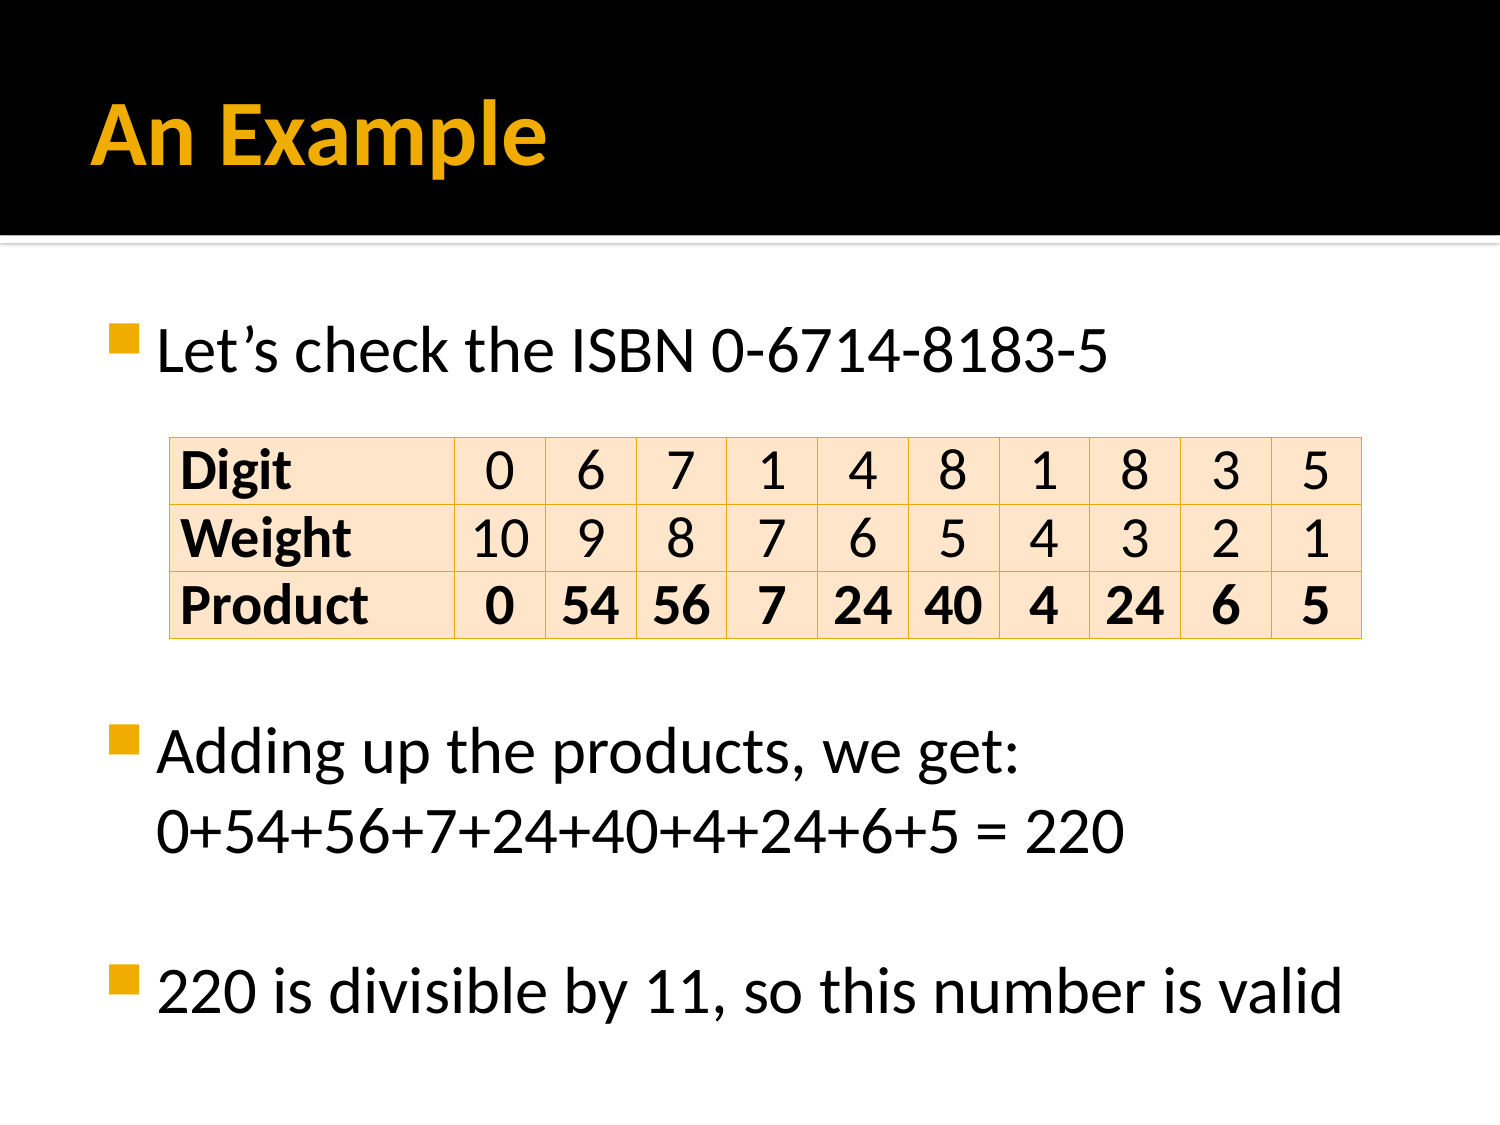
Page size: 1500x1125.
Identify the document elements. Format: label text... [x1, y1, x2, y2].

table_cell 9 [546, 505, 636, 571]
table_cell 24 [818, 572, 908, 638]
table_cell 54 [546, 572, 636, 638]
table_header 8 [1090, 438, 1180, 504]
table_cell 10 [455, 505, 545, 571]
list Let’s check the ISBN 0-6714-8183-5 Adding up the products, we get: 0+54+56+7+24+40+4+24+6+5 = 220 220 is divisible by 11, so this number is valid [75, 291, 1425, 1050]
table_cell 6 [1181, 572, 1271, 638]
table_header 4 [818, 438, 908, 504]
table_cell 4 [1000, 505, 1089, 571]
table_cell 7 [727, 505, 817, 571]
table_cell 2 [1181, 505, 1271, 571]
table_cell 24 [1090, 572, 1180, 638]
table_header 3 [1181, 438, 1271, 504]
table_header 5 [1272, 438, 1361, 504]
table_header 6 [546, 438, 636, 504]
table_header 1 [727, 438, 817, 504]
table_cell 6 [818, 505, 908, 571]
table_header Digit [170, 438, 454, 504]
table_cell Weight [170, 505, 454, 571]
table_cell 4 [1000, 572, 1089, 638]
table_cell 5 [909, 505, 999, 571]
table_header 7 [637, 438, 726, 504]
table_cell 0 [455, 572, 545, 638]
table_cell 1 [1272, 505, 1361, 571]
table_header 1 [1000, 438, 1089, 504]
table_cell Product [170, 572, 454, 638]
table_cell 3 [1090, 505, 1180, 571]
table_header 8 [909, 438, 999, 504]
table_cell 56 [637, 572, 726, 638]
table_cell 40 [909, 572, 999, 638]
table_header 0 [455, 438, 545, 504]
title An Example [75, 25, 1425, 231]
table_cell 5 [1272, 572, 1361, 638]
table_cell 8 [637, 505, 726, 571]
table_cell 7 [727, 572, 817, 638]
